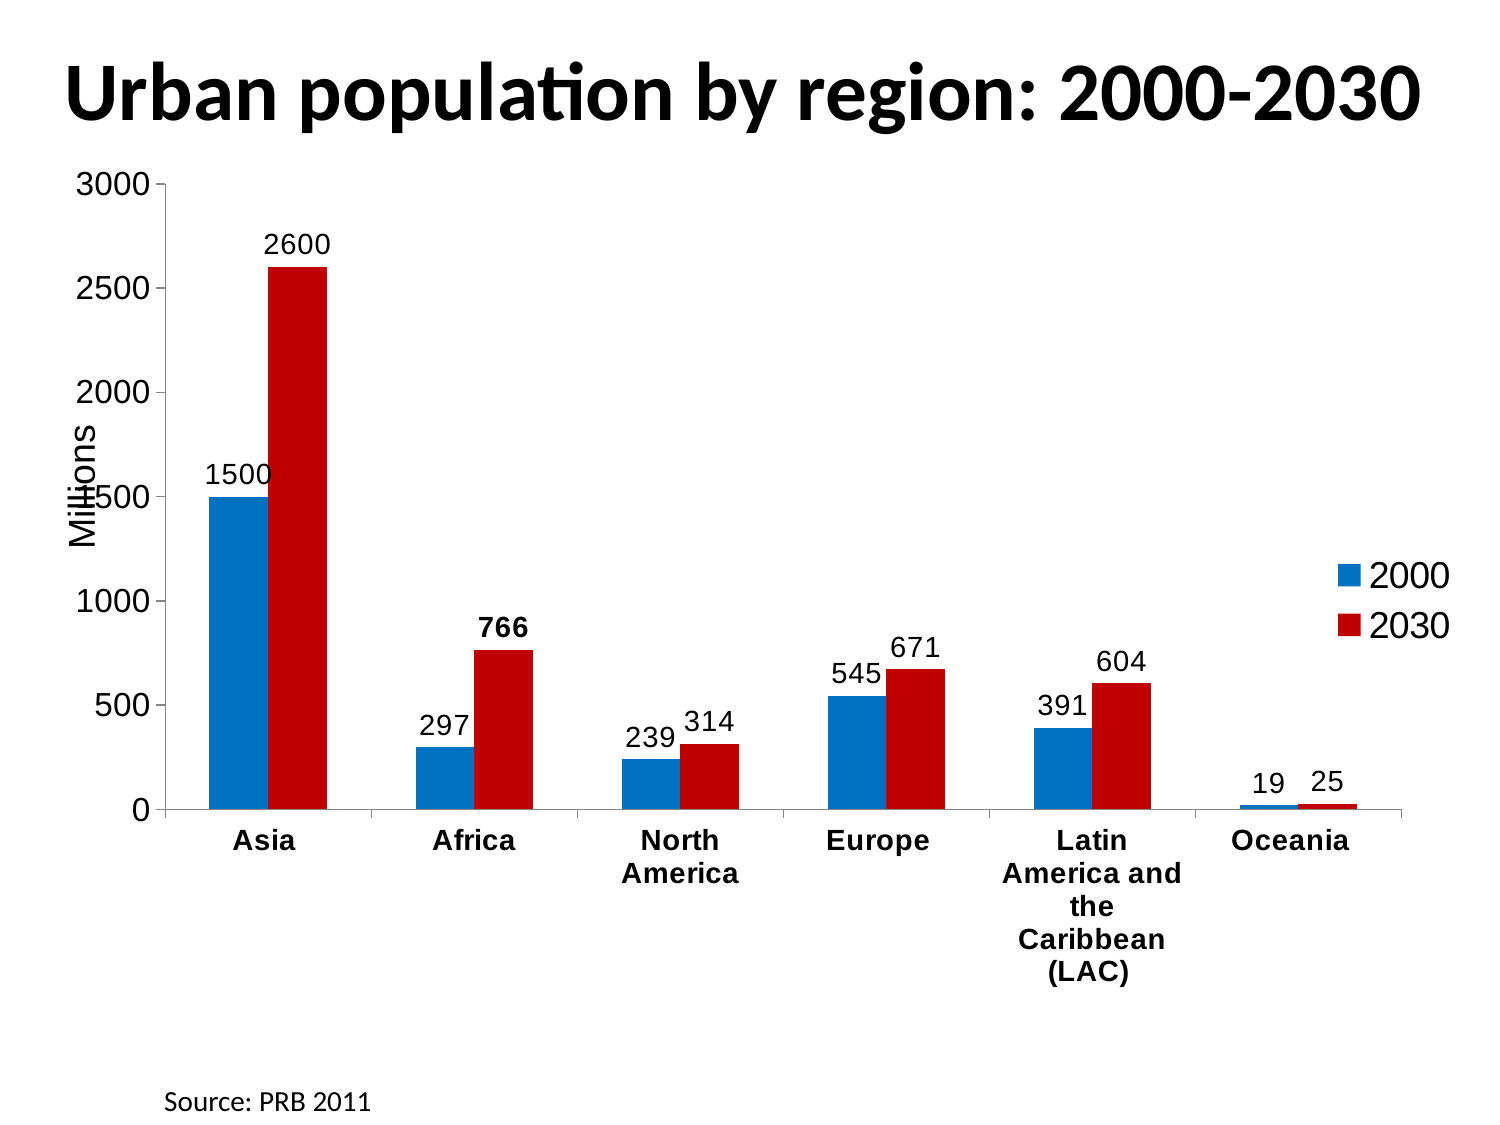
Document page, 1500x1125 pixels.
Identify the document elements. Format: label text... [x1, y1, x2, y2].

text_box Source: PRB 2011 [142, 1074, 387, 1125]
title Urban population by region: 2000-2030 [24, 24, 1463, 151]
chart [49, 162, 1476, 1038]
